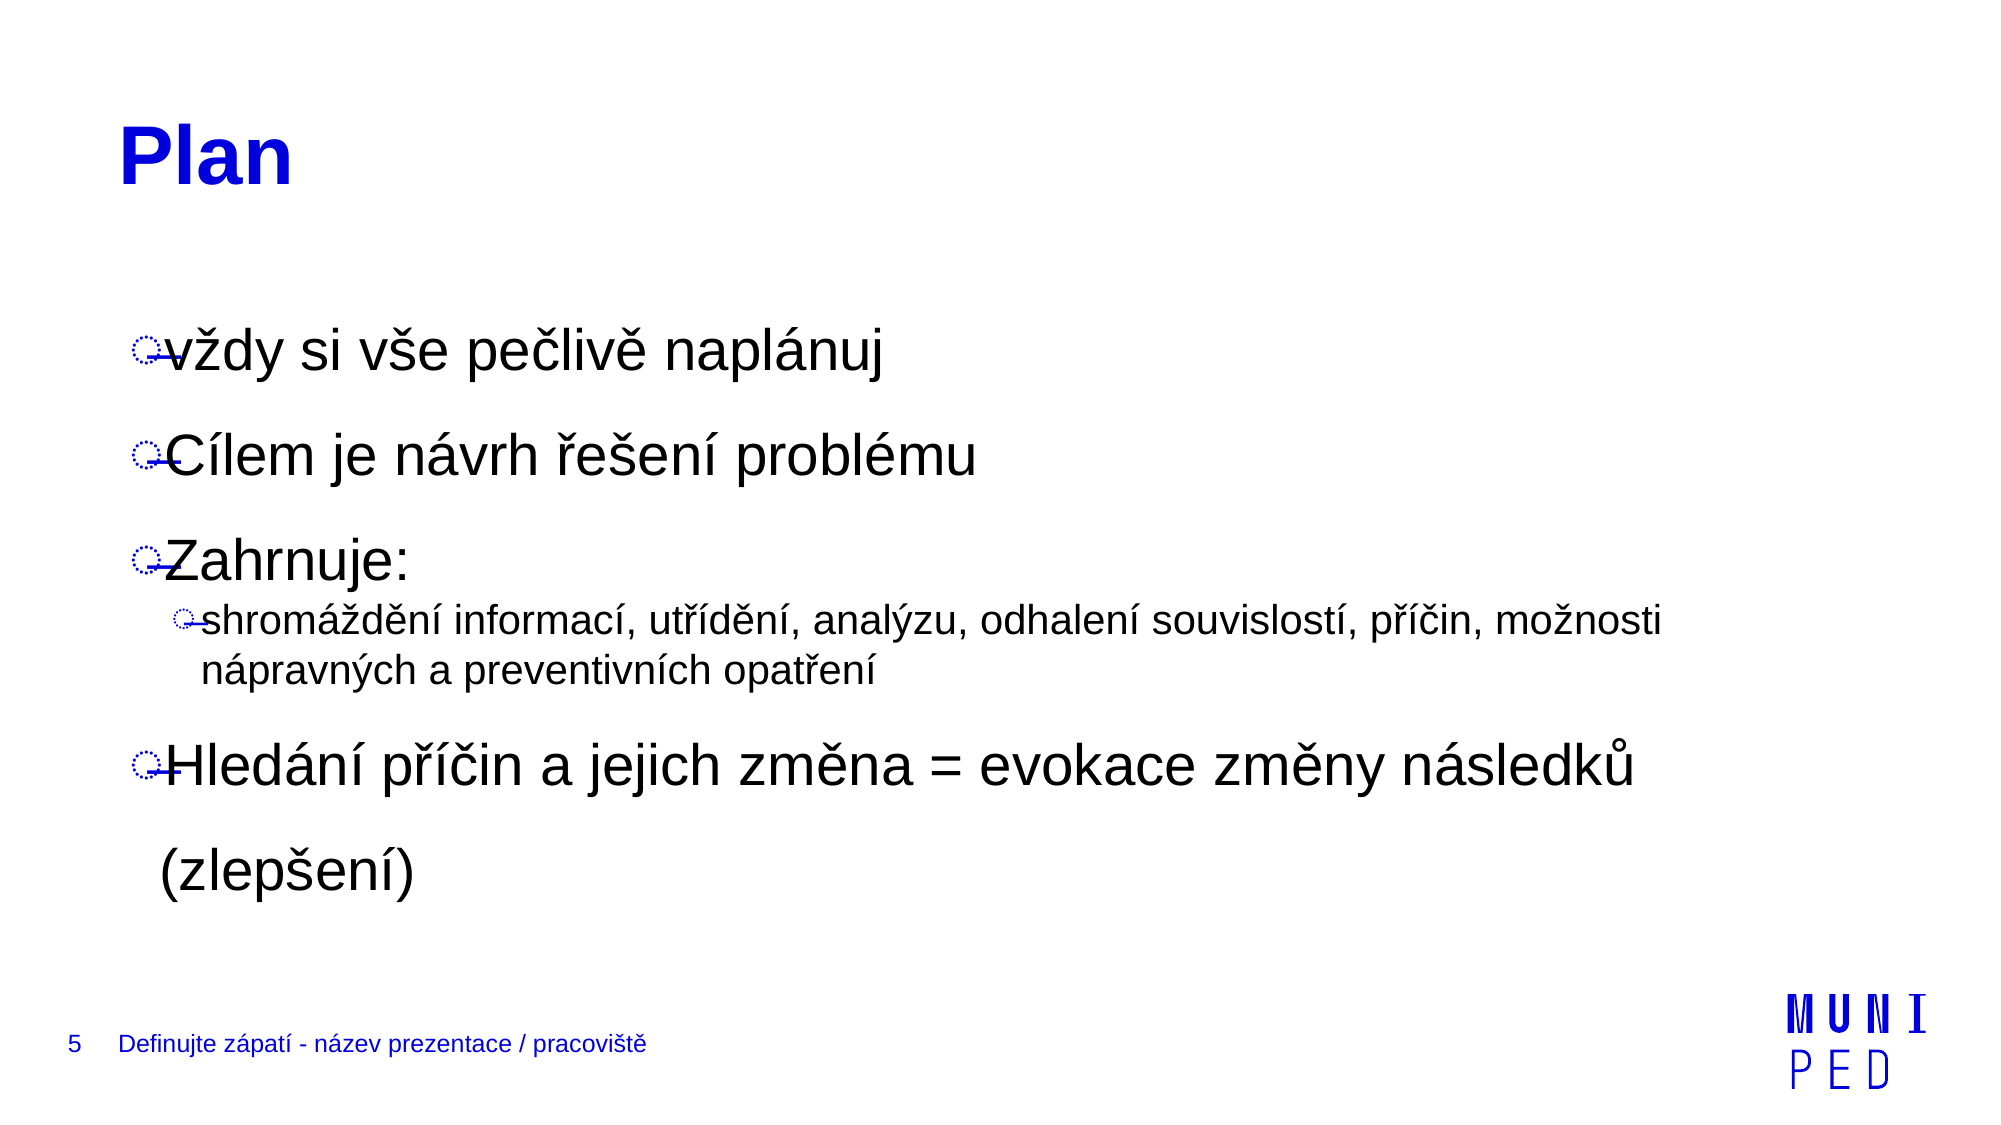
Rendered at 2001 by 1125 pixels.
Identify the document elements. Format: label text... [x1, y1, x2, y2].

slide_number 5 [67, 1021, 110, 1063]
footer Definujte zápatí - název prezentace / pracoviště [118, 1021, 1418, 1063]
title Plan [118, 118, 1883, 193]
list vždy si vše pečlivě naplánuj Cílem je návrh řešení problému Zahrnuje: shromáždění informací, utřídění, analýzu, odhalení souvislostí, příčin, možnosti nápravných a preventivních opatření Hledání příčin a jejich změna = evokace změny následků (zlepšení) [118, 277, 1883, 957]
